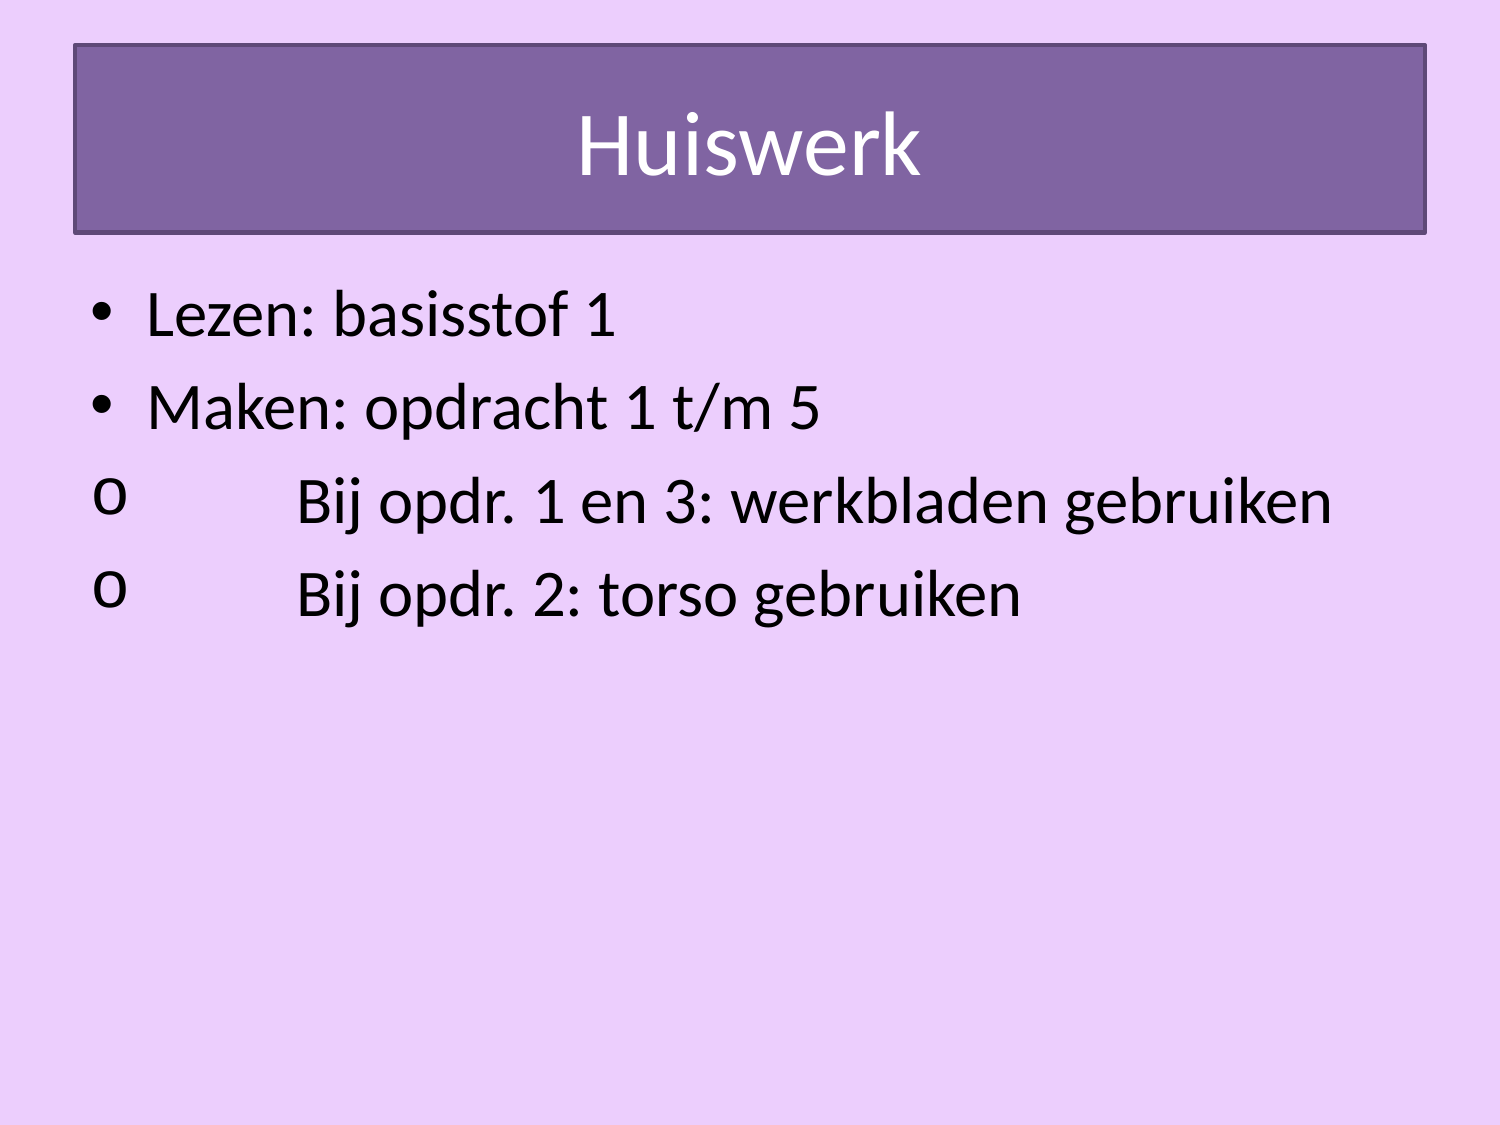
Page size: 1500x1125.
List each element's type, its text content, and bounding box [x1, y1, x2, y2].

title Huiswerk [73, 43, 1427, 235]
list Lezen: basisstof 1 Maken: opdracht 1 t/m 5 Bij opdr. 1 en 3: werkbladen gebruiken Bij opdr. 2: torso gebruiken [75, 262, 1425, 1005]
